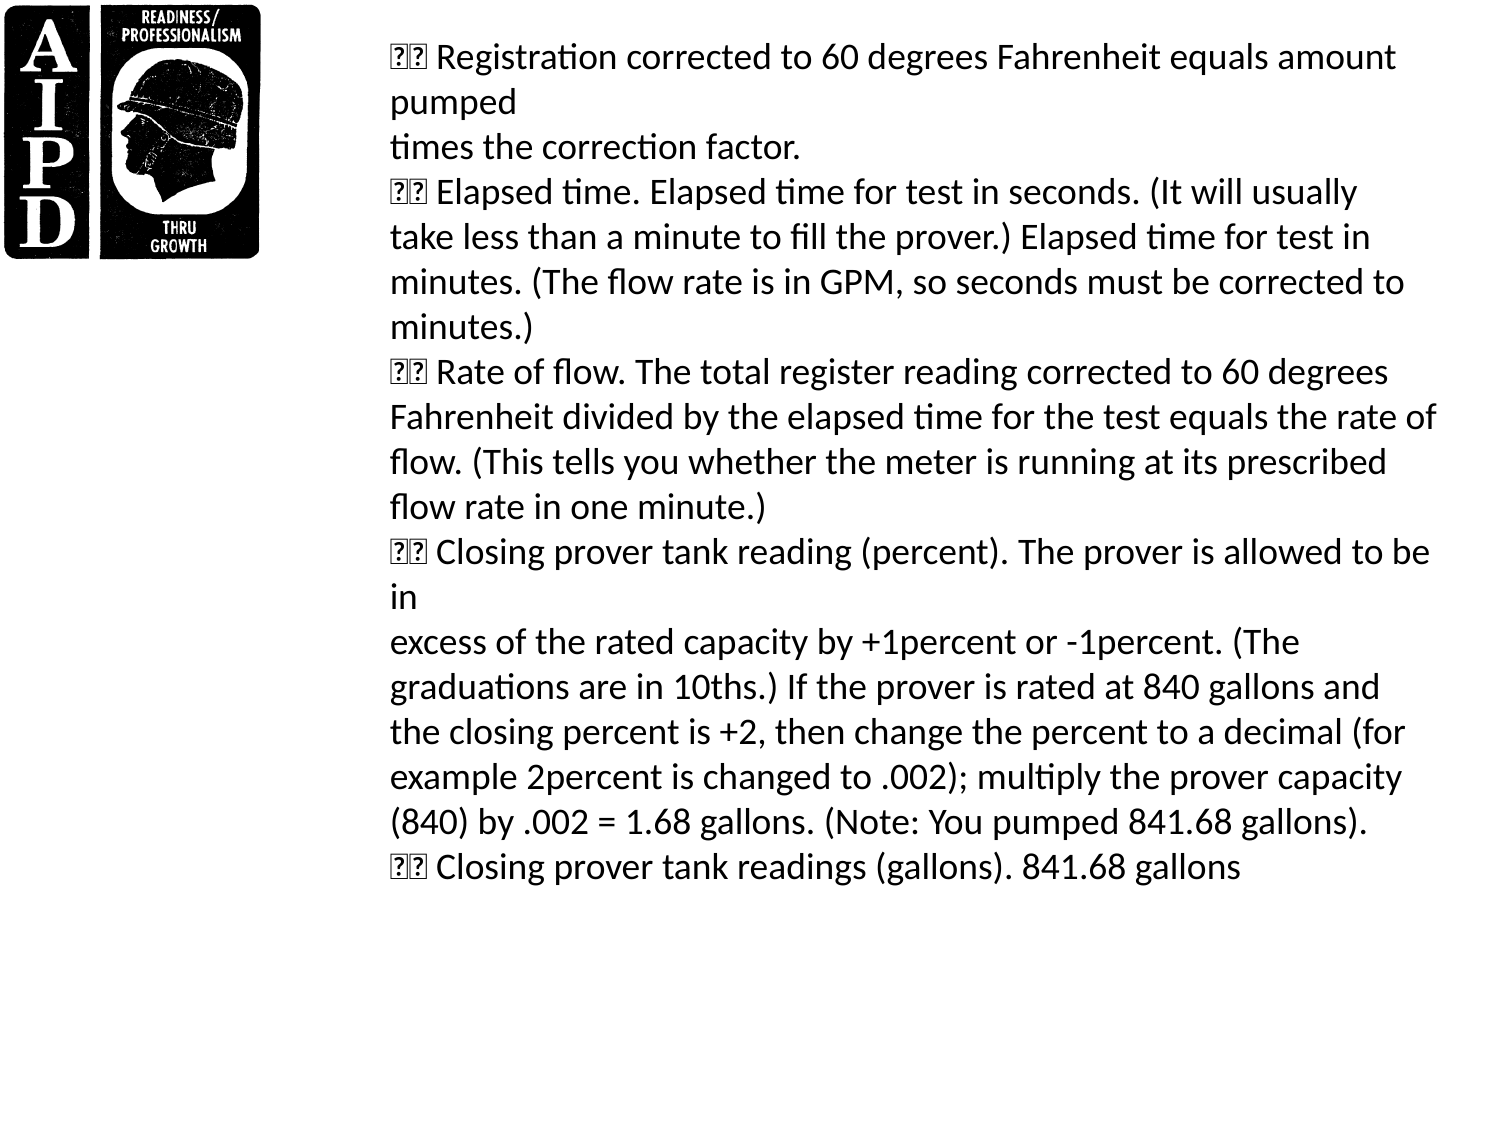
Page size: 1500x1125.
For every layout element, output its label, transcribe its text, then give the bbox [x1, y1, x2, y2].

picture [0, 0, 265, 263]
text_box  Registration corrected to 60 degrees Fahrenheit equals amount pumped times the correction factor.  Elapsed time. Elapsed time for test in seconds. (It will usually take less than a minute to fill the prover.) Elapsed time for test in minutes. (The flow rate is in GPM, so seconds must be corrected to minutes.)  Rate of flow. The total register reading corrected to 60 degrees Fahrenheit divided by the elapsed time for the test equals the rate of flow. (This tells you whether the meter is running at its prescribed flow rate in one minute.)  Closing prover tank reading (percent). The prover is allowed to be in excess of the rated capacity by +1percent or -1percent. (The graduations are in 10ths.) If the prover is rated at 840 gallons and the closing percent is +2, then change the percent to a decimal (for example 2percent is changed to .002); multiply the prover capacity (840) by .002 = 1.68 gallons. (Note: You pumped 841.68 gallons).  Closing prover tank readings (gallons). 841.68 gallons [375, 24, 1463, 895]
